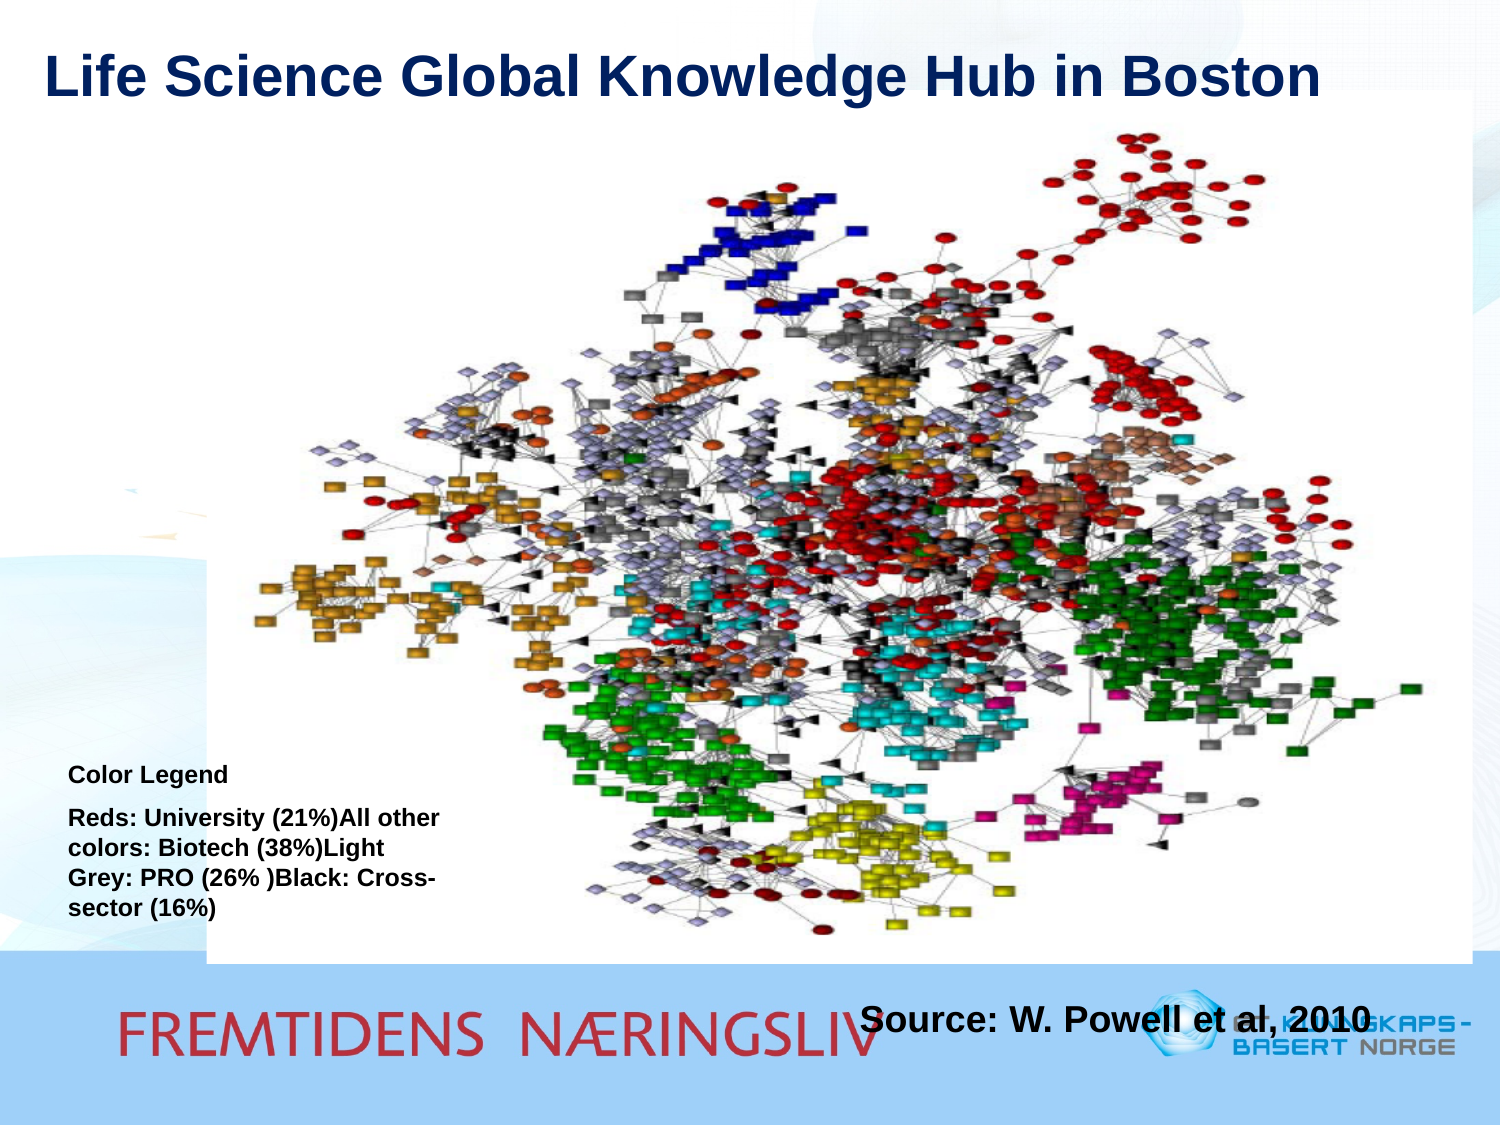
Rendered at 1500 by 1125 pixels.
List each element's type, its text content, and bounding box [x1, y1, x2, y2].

text_box Color Legend Reds: University (21%)All other colors: Biotech (38%)Light Grey: PRO (26% )Black: Cross-sector (16%) [53, 751, 201, 929]
text_box Source: W. Powell et al, 2010 [844, 987, 1388, 1048]
picture [0, 0, 1500, 1125]
text_box Life Science Global Knowledge Hub in Boston [29, 31, 1400, 116]
